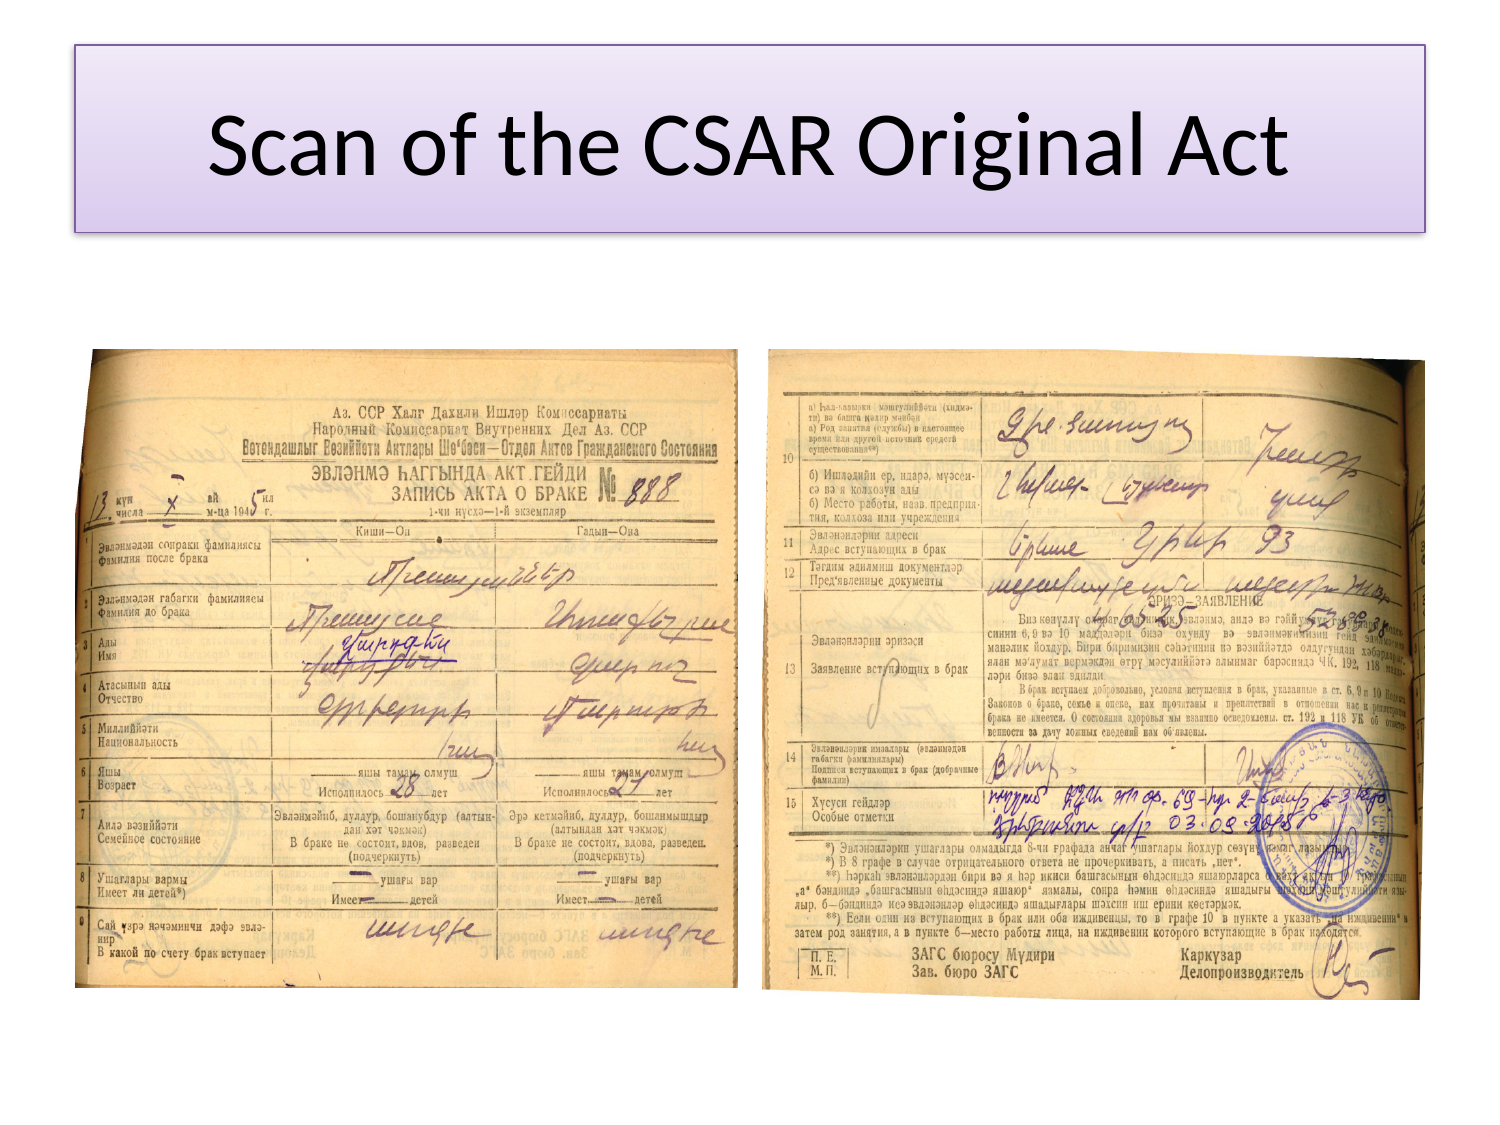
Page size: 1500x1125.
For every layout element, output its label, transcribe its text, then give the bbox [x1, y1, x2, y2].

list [762, 349, 1426, 1001]
title Scan of the CSAR Original Act [74, 44, 1426, 233]
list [74, 349, 738, 988]
